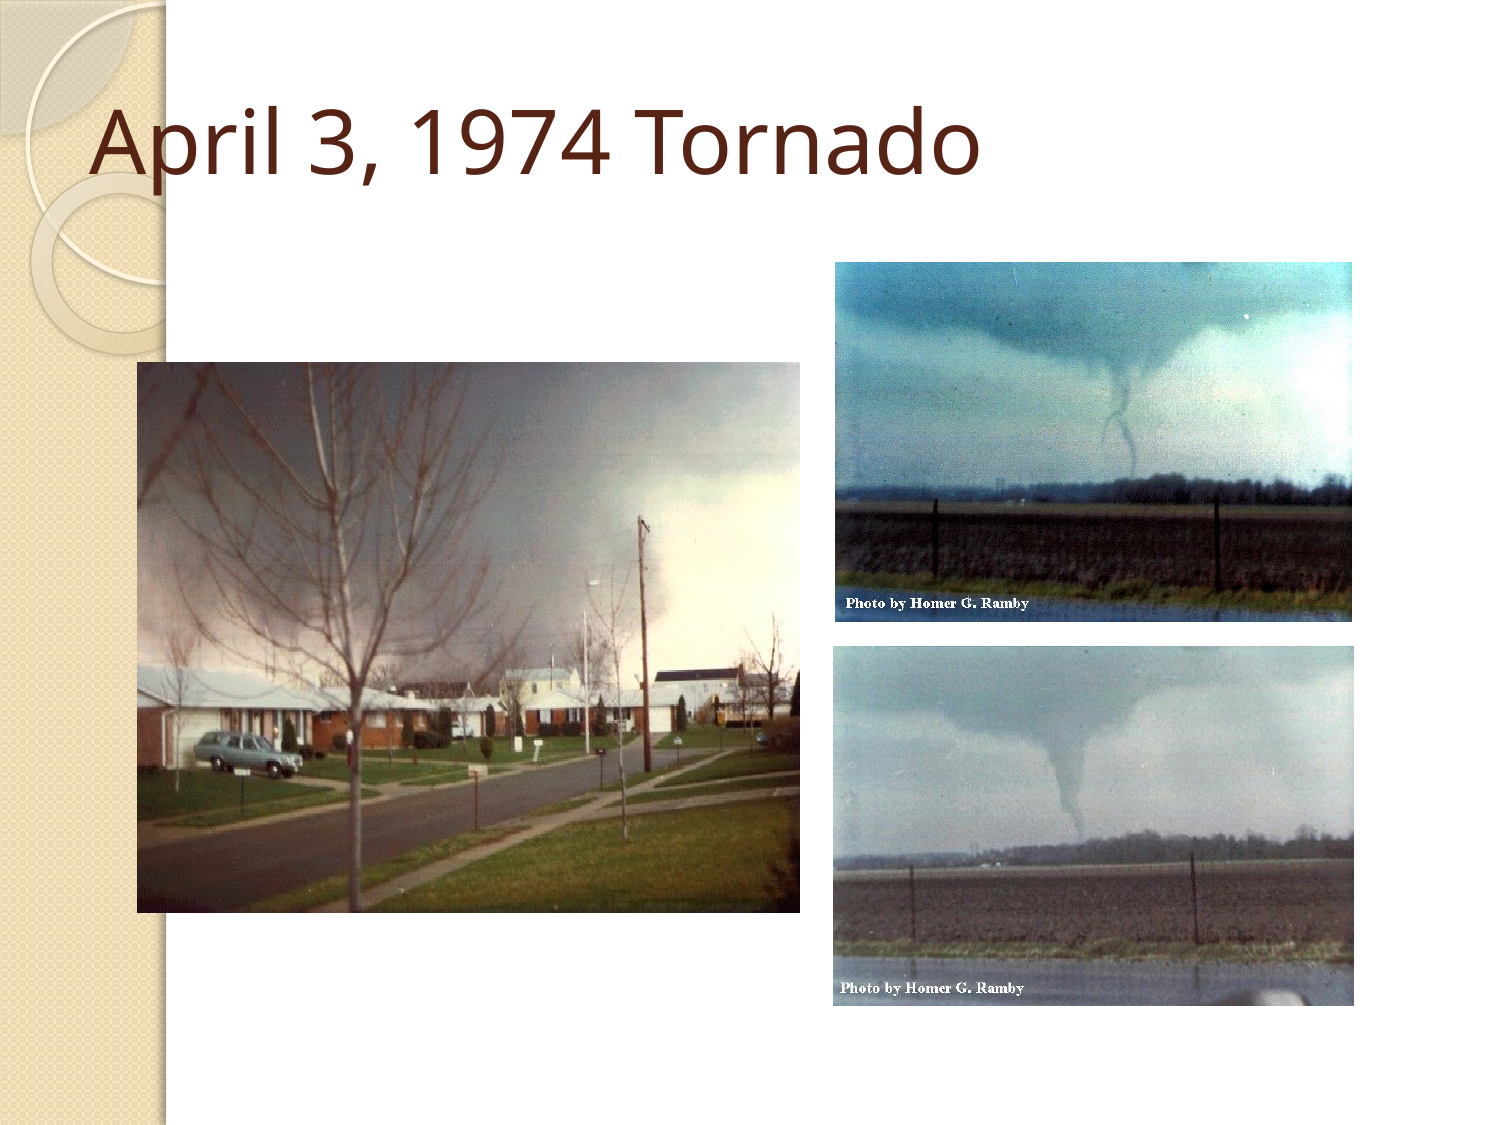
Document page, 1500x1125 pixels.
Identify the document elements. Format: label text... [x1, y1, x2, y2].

title April 3, 1974 Tornado [75, 45, 1425, 233]
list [835, 262, 1352, 622]
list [137, 362, 801, 913]
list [833, 646, 1355, 1006]
